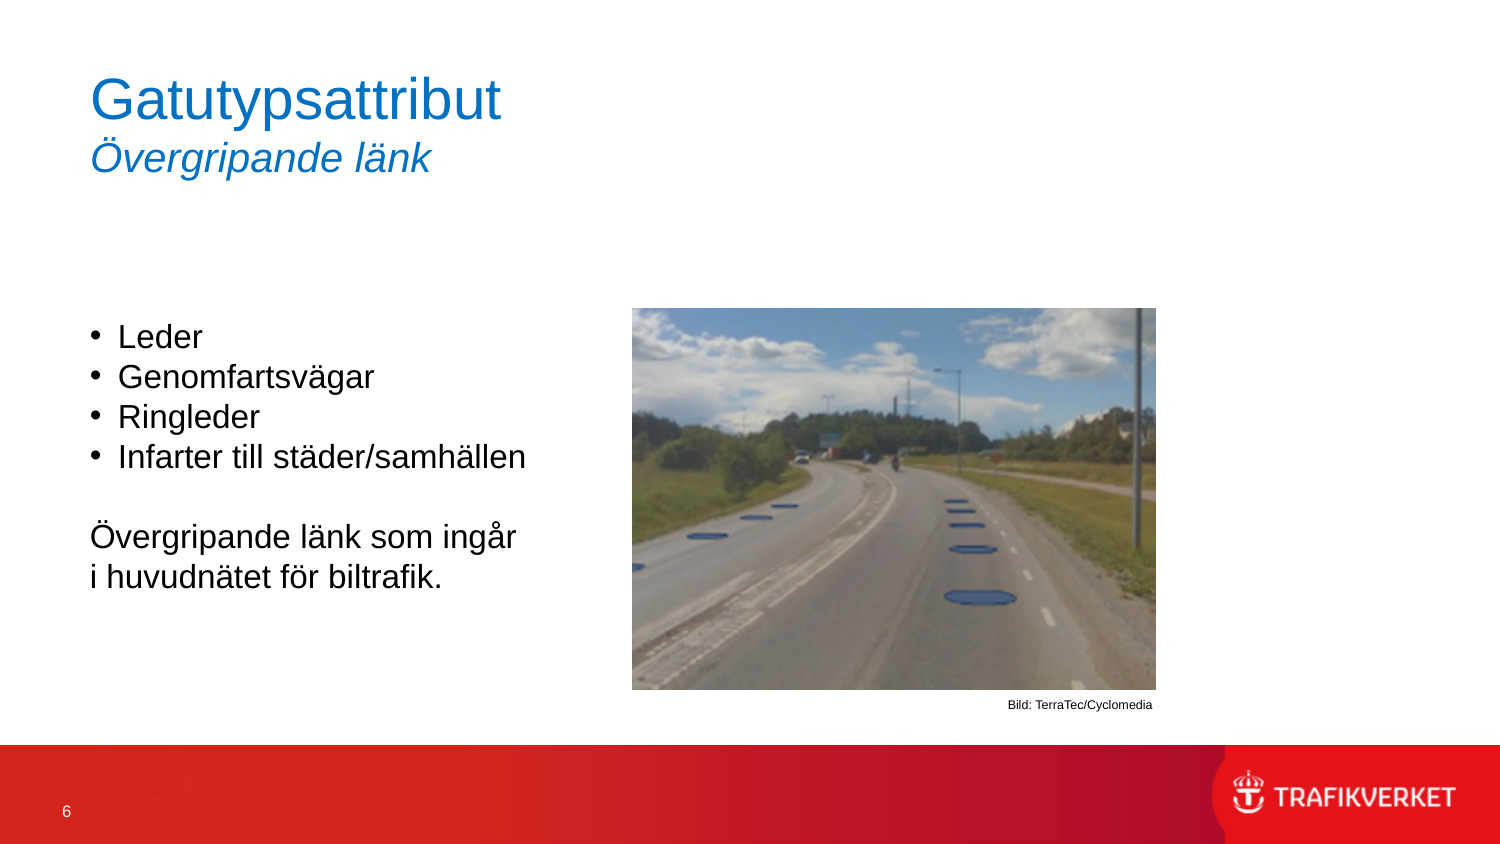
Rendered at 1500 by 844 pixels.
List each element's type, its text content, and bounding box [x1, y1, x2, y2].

picture [0, 745, 1500, 844]
picture [632, 307, 1156, 691]
text_box Leder Genomfartsvägar Ringleder Infarter till städer/samhällen Övergripande länk som ingår i huvudnätet för biltrafik. [74, 308, 545, 603]
title Gatutypsattribut Övergripande länk [74, 50, 1426, 192]
text_box Bild: TerraTec/Cyclomedia [993, 689, 1177, 720]
